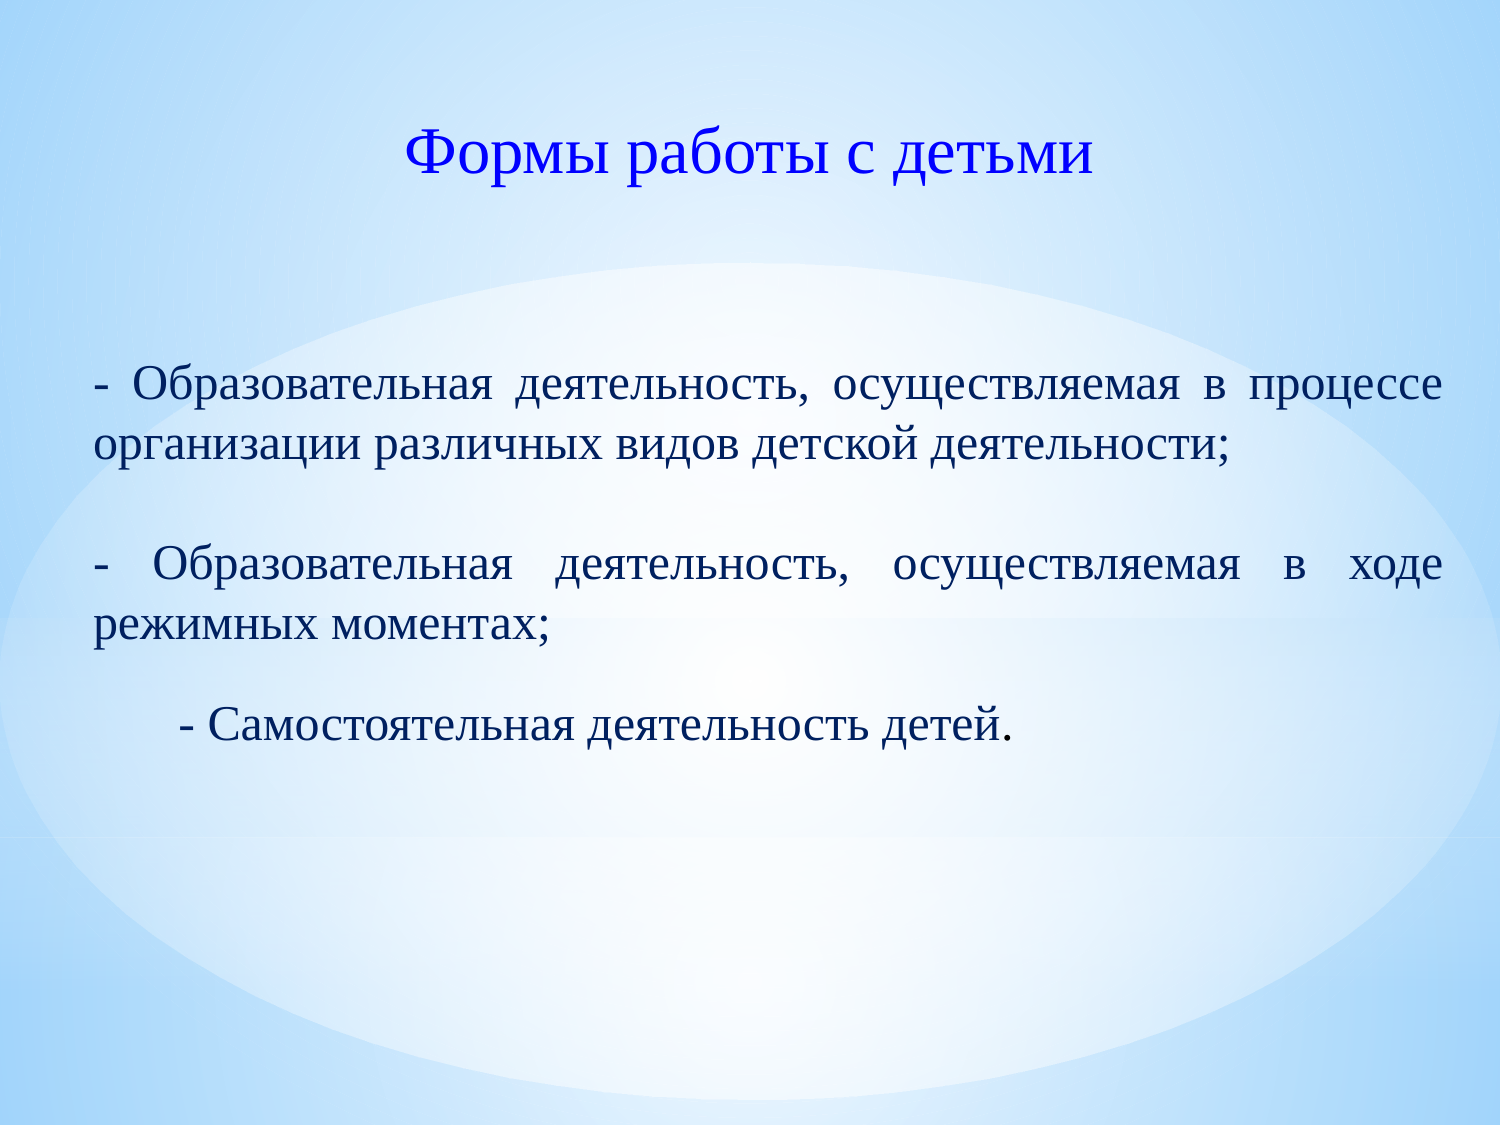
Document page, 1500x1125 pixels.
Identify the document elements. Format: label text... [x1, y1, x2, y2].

text_box - Самостоятельная деятельность детей. [88, 503, 1471, 759]
text_box - Образовательная деятельность, осуществляемая в процессе организации различных видов детской деятельности; - Образовательная деятельность, осуществляемая в ходе режимных моментах; [64, 101, 1459, 657]
text_box Формы работы с детьми [41, 19, 1459, 194]
